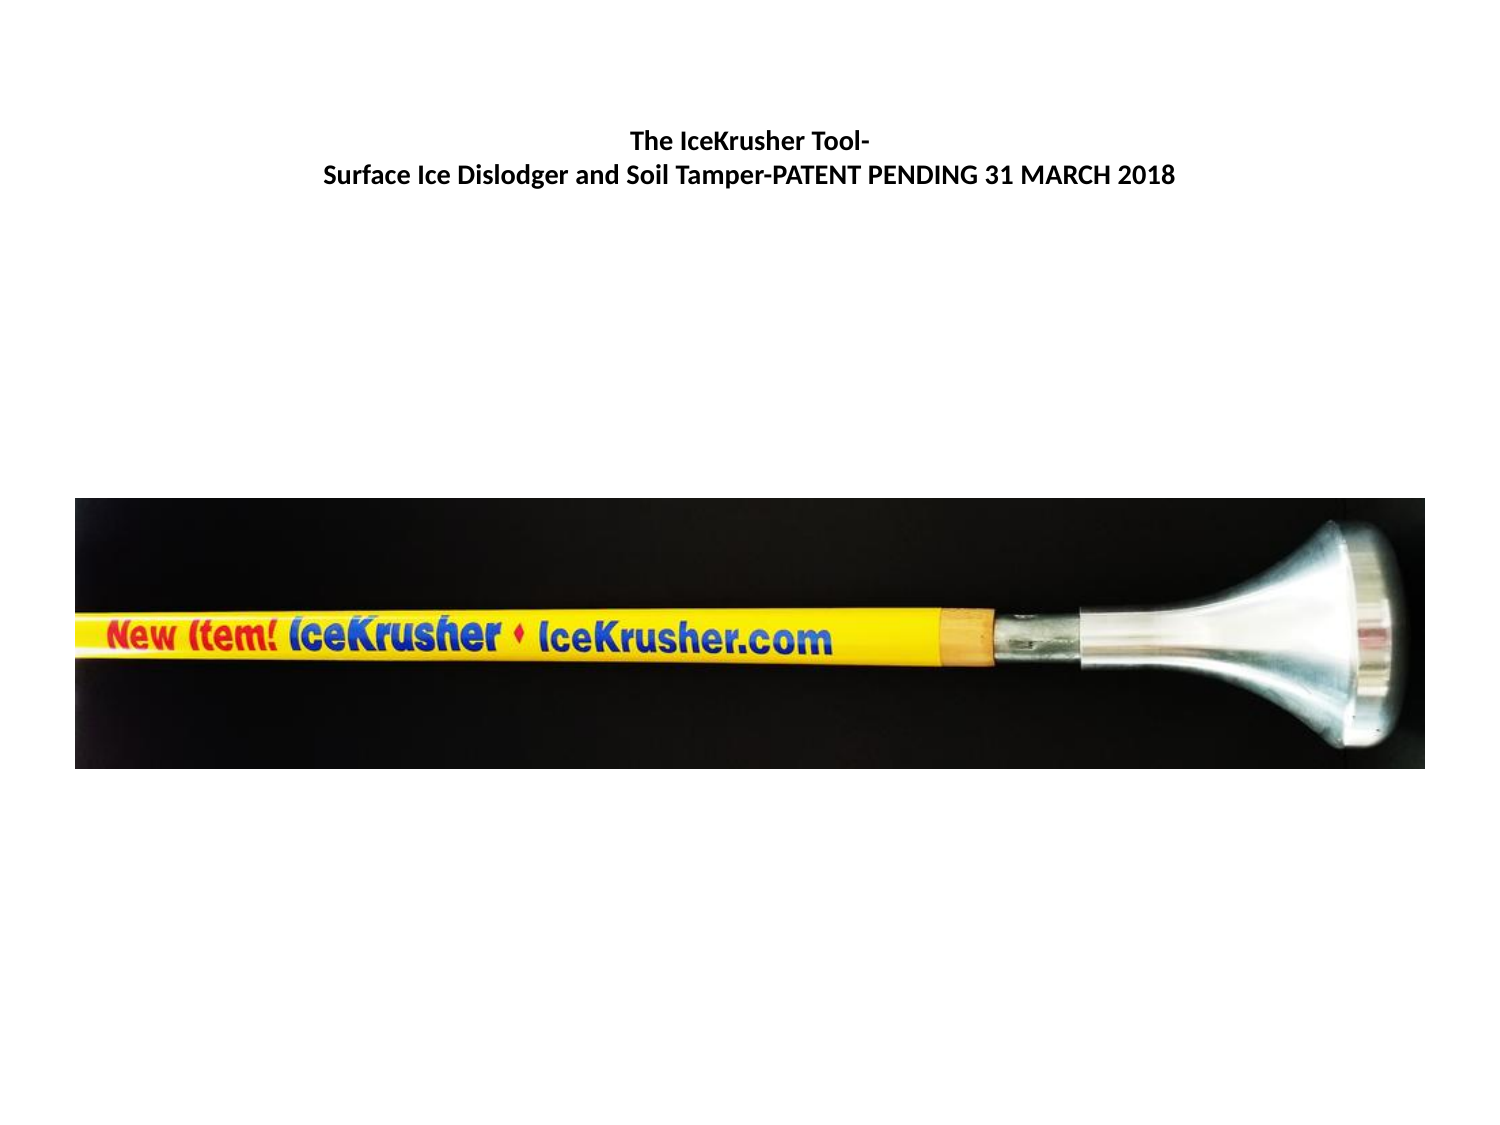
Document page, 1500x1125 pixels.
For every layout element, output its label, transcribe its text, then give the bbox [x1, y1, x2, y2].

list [74, 498, 1426, 770]
title The IceKrusher Tool- Surface Ice Dislodger and Soil Tamper-PATENT PENDING 31 MARCH 2018 [75, 45, 1425, 233]
